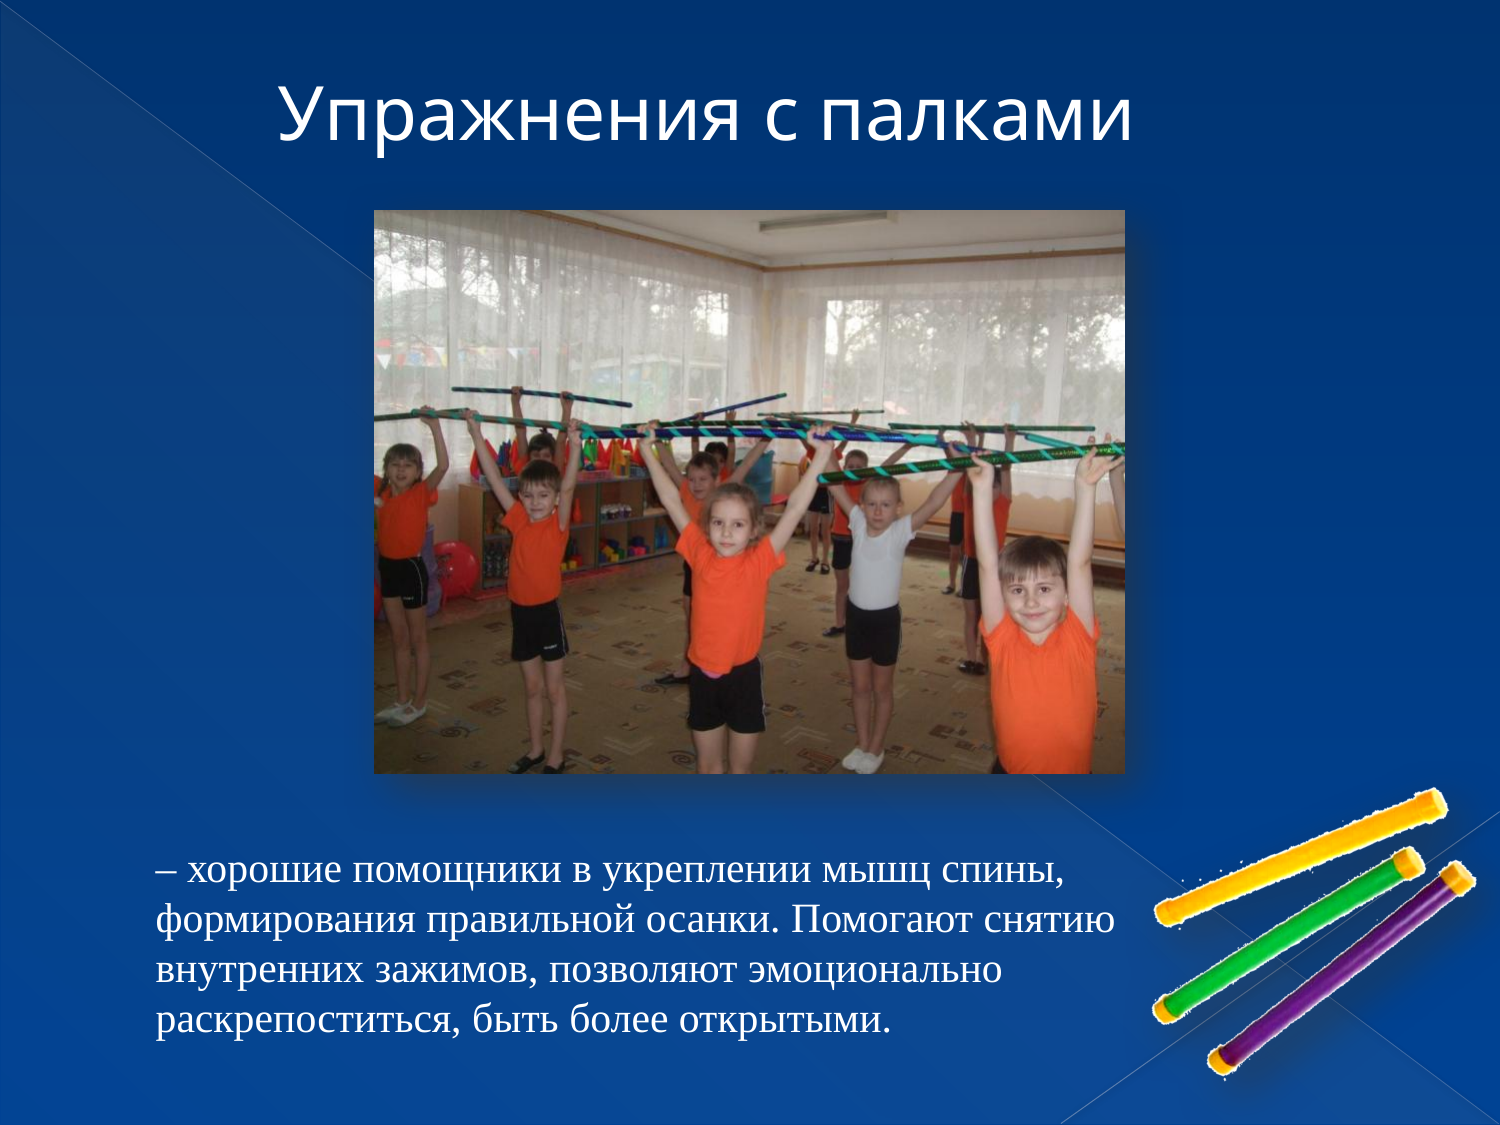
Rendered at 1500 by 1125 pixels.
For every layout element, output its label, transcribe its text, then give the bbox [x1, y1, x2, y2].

picture [374, 210, 1500, 1094]
text_box – хорошие помощники в укреплении мышц спины, формирования правильной осанки. Помогают снятию внутренних зажимов, позволяют эмоционально раскрепоститься, быть более открытыми. [140, 833, 1093, 1048]
text_box Упражнения с палками [263, 58, 1172, 164]
